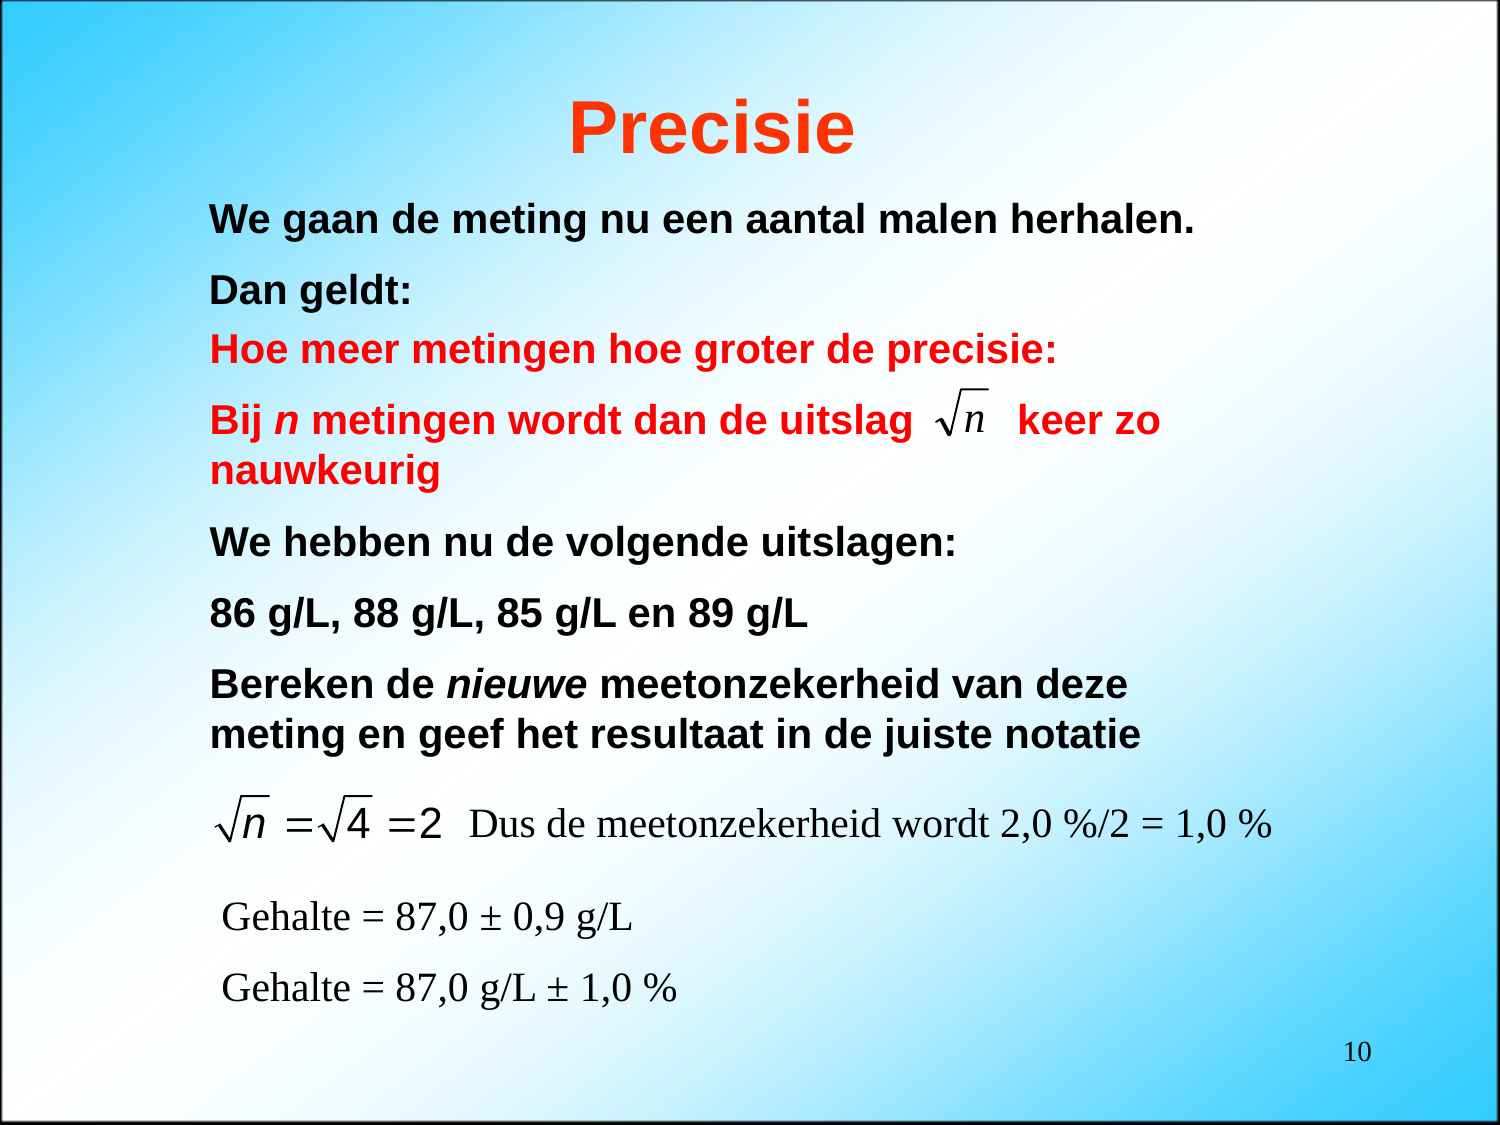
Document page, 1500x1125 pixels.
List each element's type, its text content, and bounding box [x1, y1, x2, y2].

text_box We hebben nu de volgende uitslagen: 86 g/L, 88 g/L, 85 g/L en 89 g/L Bereken de nieuwe meetonzekerheid van deze meting en geef het resultaat in de juiste notatie [194, 507, 1282, 764]
title Precisie [75, 62, 1350, 185]
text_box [926, 379, 999, 449]
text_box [206, 786, 451, 851]
slide_number 10 [1074, 1025, 1388, 1100]
text_box Gehalte = 87,0 ± 0,9 g/L Gehalte = 87,0 g/L ± 1,0 % [206, 881, 703, 1018]
text_box Dus de meetonzekerheid wordt 2,0 %/2 = 1,0 % [454, 788, 1411, 854]
text_box Hoe meer metingen hoe groter de precisie: Bij n metingen wordt dan de uitslag keer zo nauwkeurig [194, 314, 1282, 501]
text_box We gaan de meting nu een aantal malen herhalen. Dan geldt: [193, 184, 1281, 321]
picture [0, 1, 1500, 1125]
